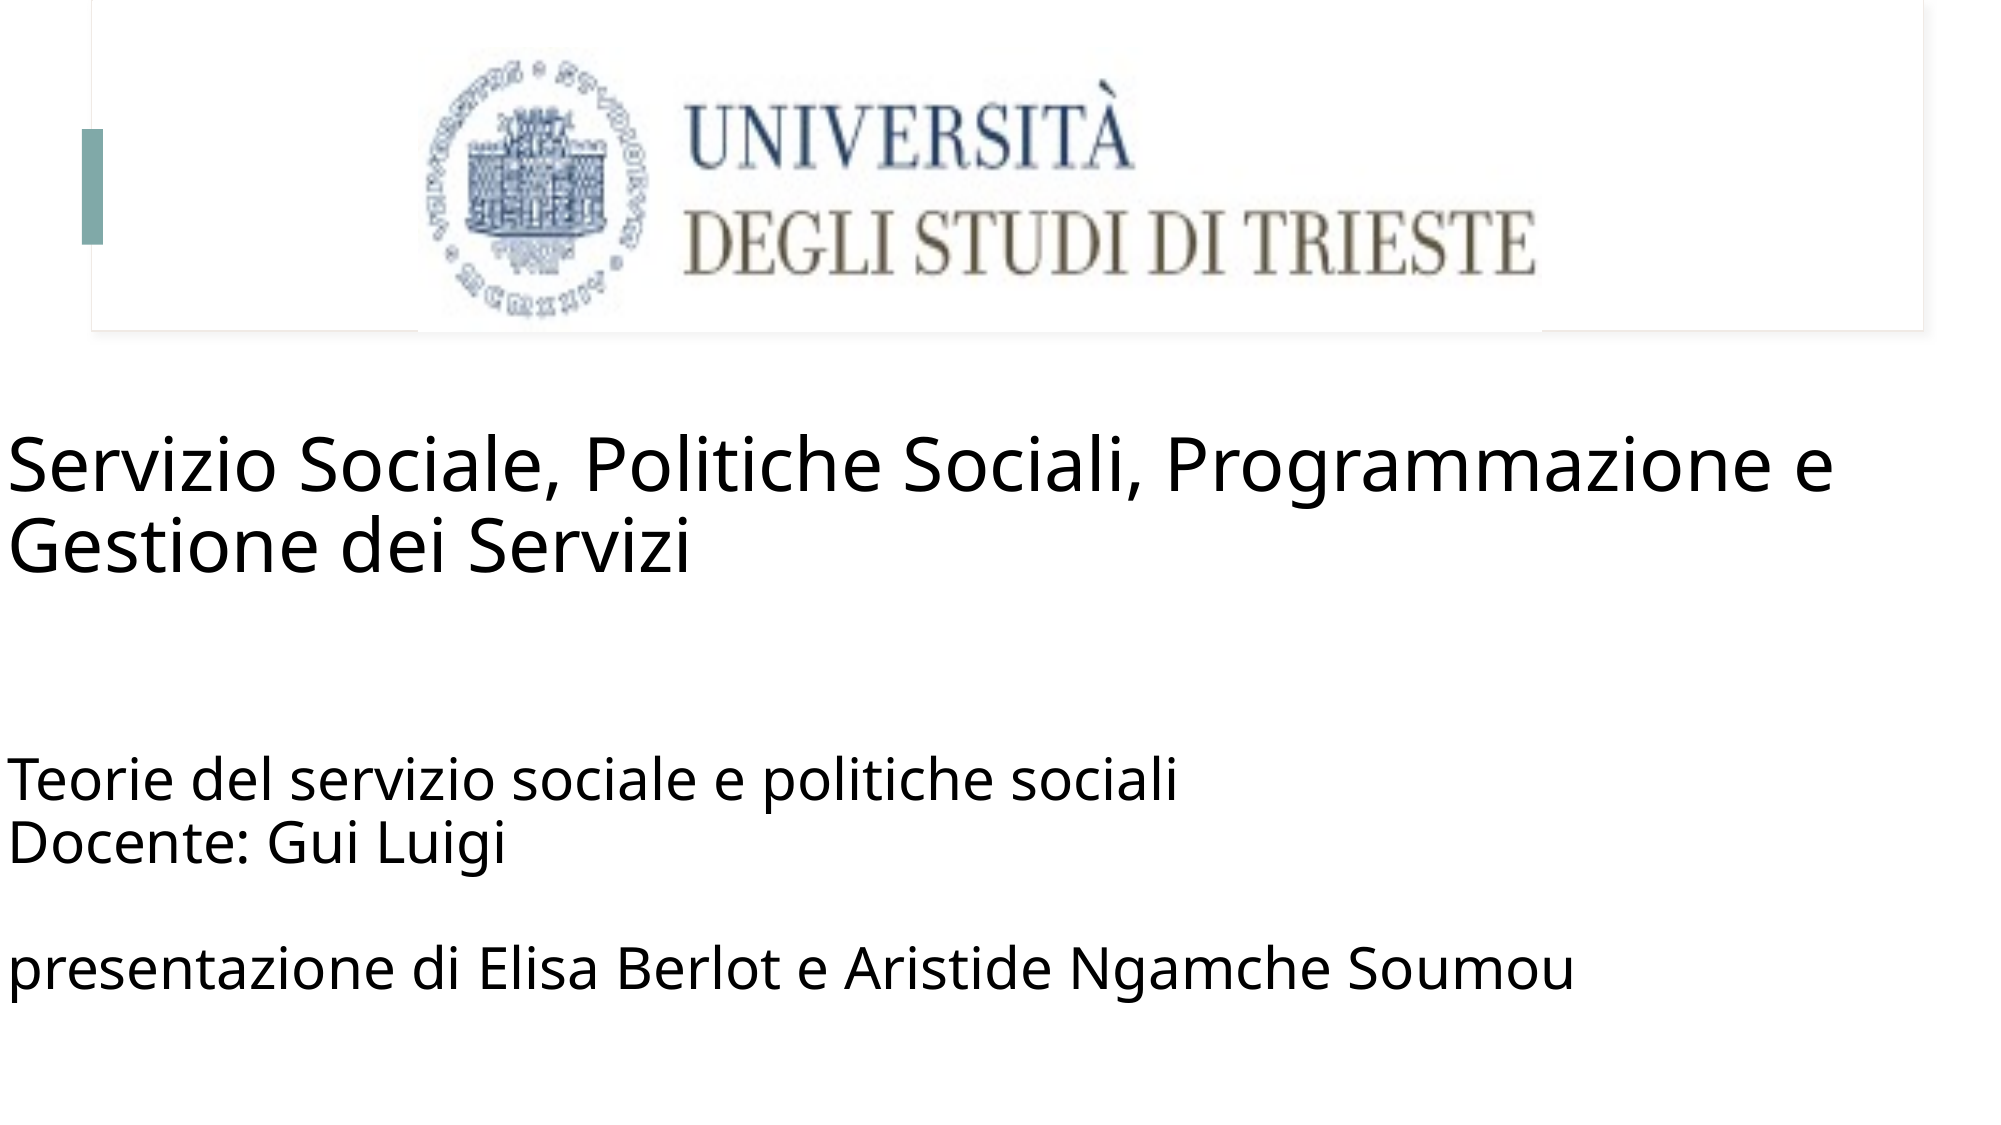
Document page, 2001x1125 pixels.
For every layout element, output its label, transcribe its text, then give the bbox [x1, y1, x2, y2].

picture [417, 47, 1542, 333]
title Servizio Sociale, Politiche Sociali, Programmazione e Gestione dei Servizi Teorie del servizio sociale e politiche sociali Docente: Gui Luigi presentazione di Elisa Berlot e Aristide Ngamche Soumou [0, 351, 2000, 1078]
